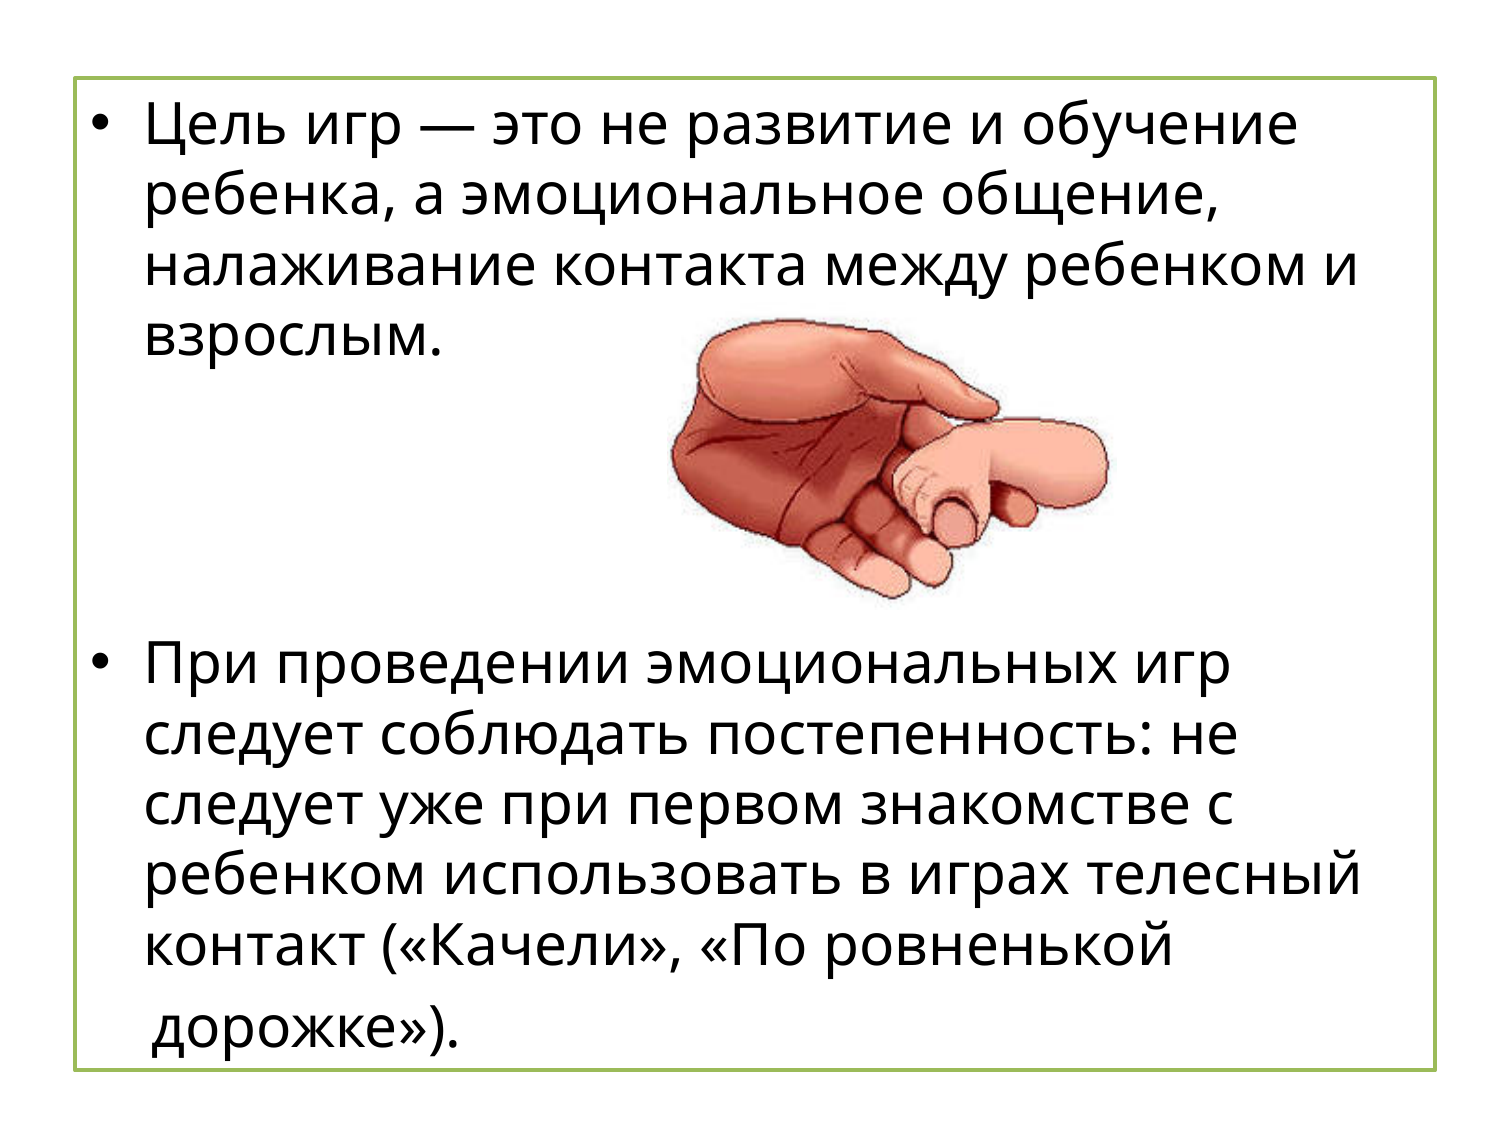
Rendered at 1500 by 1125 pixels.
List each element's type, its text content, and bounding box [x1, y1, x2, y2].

picture [667, 302, 1117, 611]
list Цель игр — это не развитие и обучение ребенка, а эмоциональное общение, налаживание контакта между ребенком и взрослым. При проведении эмоциональных игр следует соблюдать постепенность: не следует уже при первом знакомстве с ребенком использовать в играх телесный контакт («Качели», «По ровненькой дорожке»). [73, 76, 1437, 1072]
